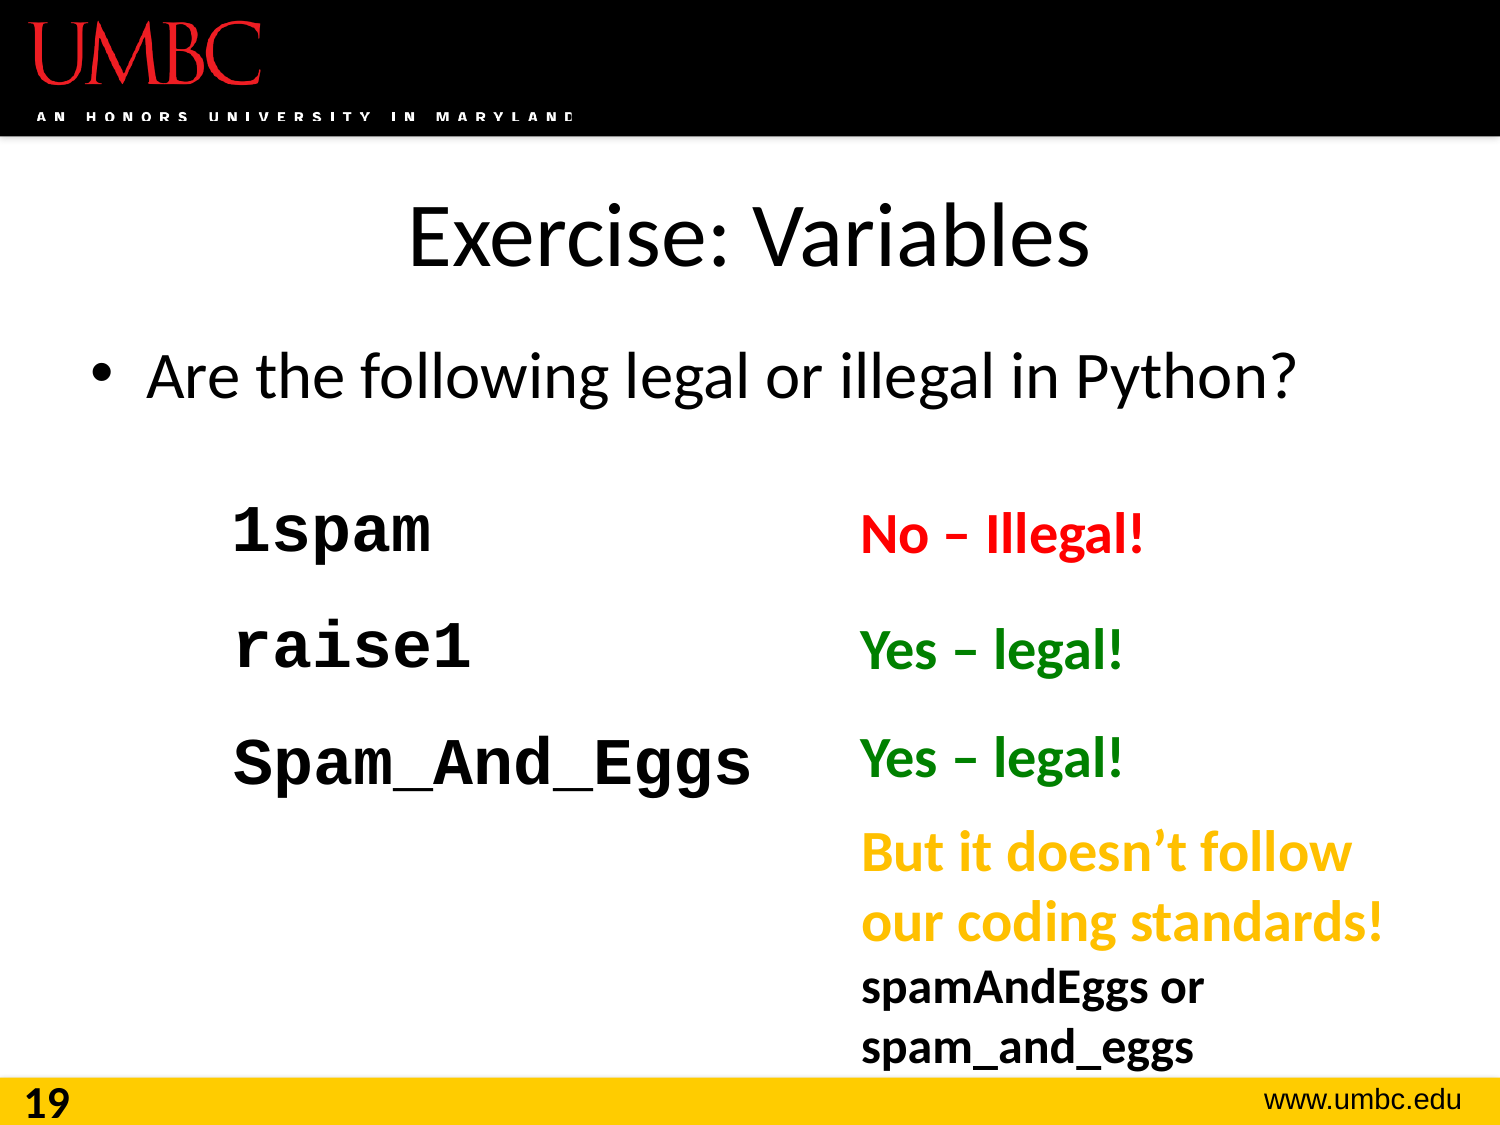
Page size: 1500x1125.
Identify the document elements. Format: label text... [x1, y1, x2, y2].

text_box Yes – legal! [845, 711, 1141, 797]
text_box 1spam [216, 477, 447, 572]
text_box Yes – legal! [845, 603, 1141, 689]
slide_number 19 [0, 1065, 94, 1125]
text_box But it doesn’t follow our coding standards! spamAndEggs or spam_and_eggs [846, 806, 1402, 1081]
text_box Spam_And_Eggs [218, 710, 769, 805]
title Exercise: Variables [75, 136, 1425, 324]
text_box raise1 [217, 593, 488, 689]
text_box No – Illegal! [845, 487, 1162, 573]
list Are the following legal or illegal in Python? [75, 324, 1425, 1066]
